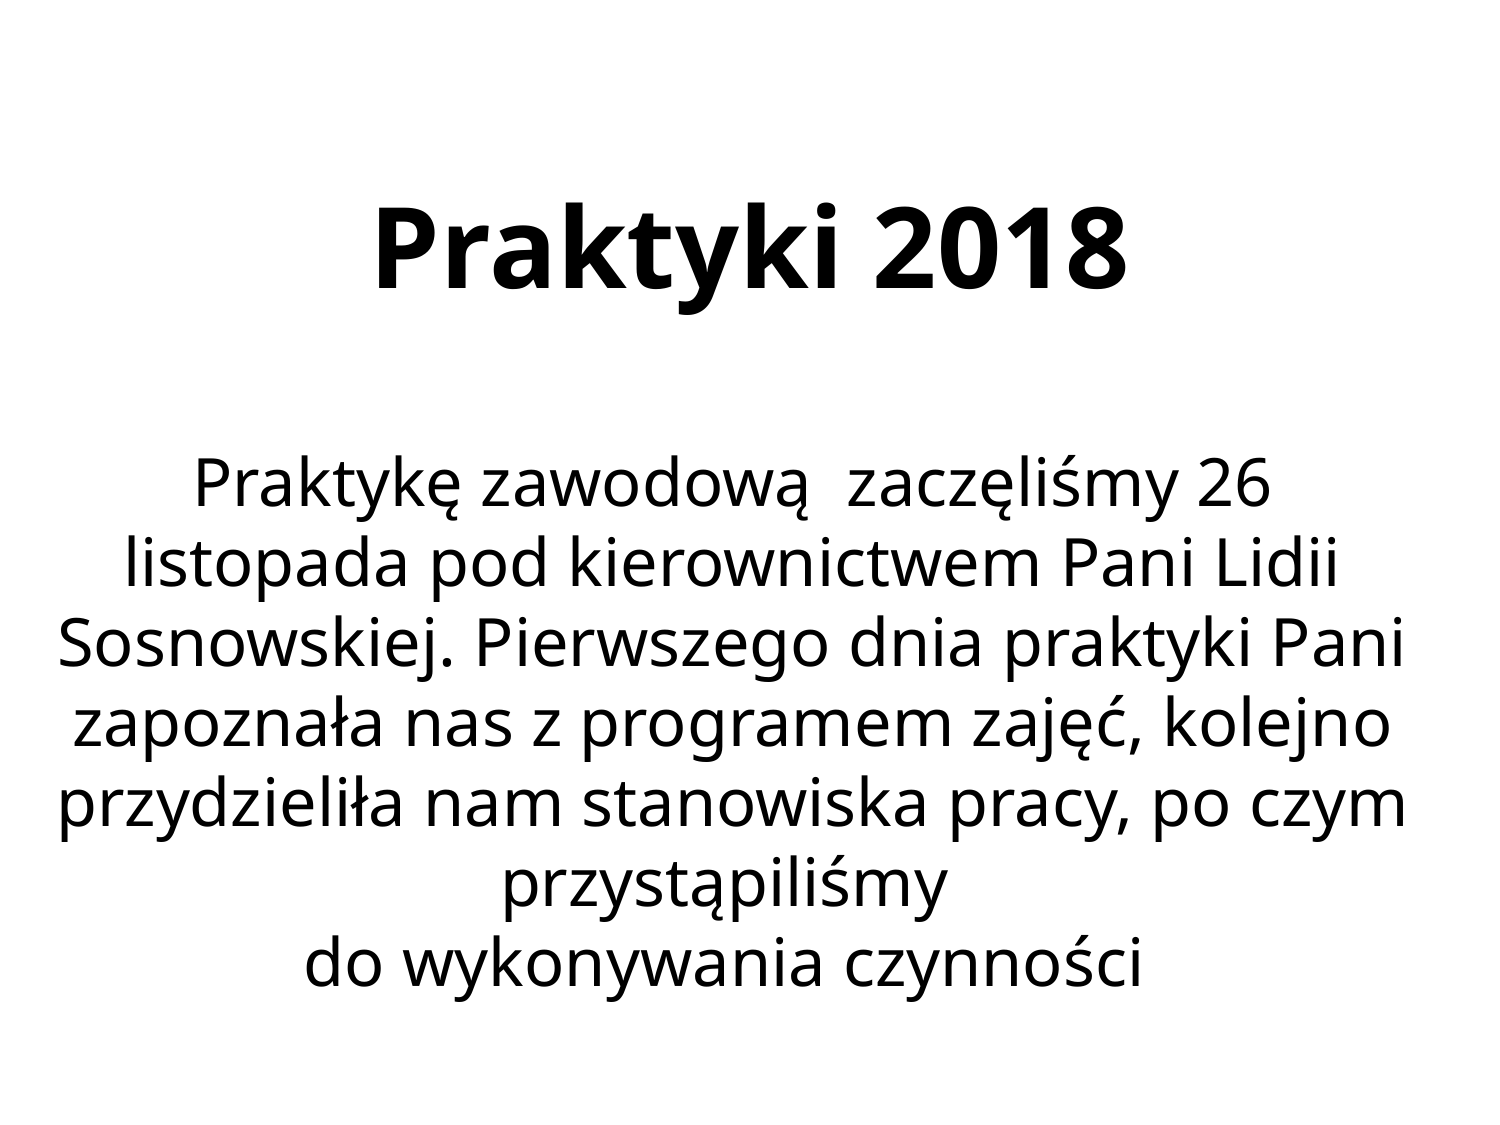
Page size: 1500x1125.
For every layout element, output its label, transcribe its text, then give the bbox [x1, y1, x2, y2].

text_box Praktyki 2018 [75, 113, 1425, 374]
text_box Praktykę zawodową zaczęliśmy 26 listopada pod kierownictwem Pani Lidii Sosnowskiej. Pierwszego dnia praktyki Pani zapoznała nas z programem zajęć, kolejno przydzieliła nam stanowiska pracy, po czym przystąpiliśmy do wykonywania czynności [41, 432, 1425, 1005]
